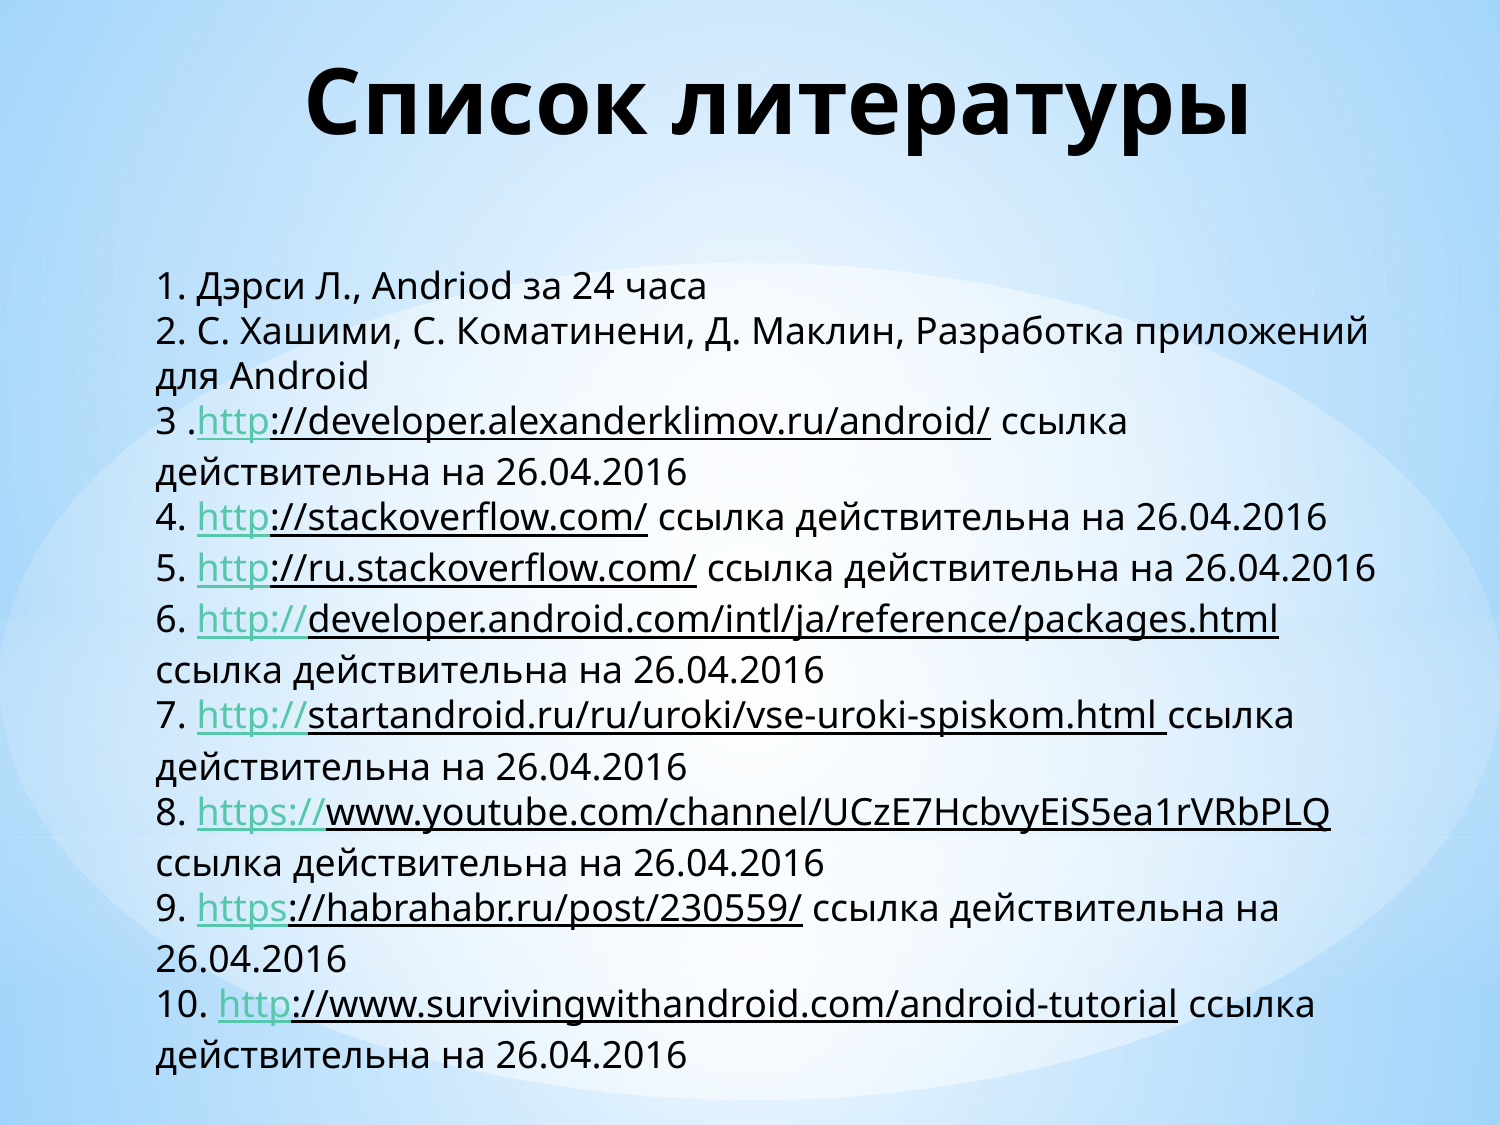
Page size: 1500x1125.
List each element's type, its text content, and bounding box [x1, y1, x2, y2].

text_box Список литературы 1. Дэрси Л., Andriod за 24 часа 2. С. Хашими, С. Коматинени, Д. Маклин, Разработка приложений для Android 3 .http://developer.alexanderklimov.ru/android/ ссылка действительна на 26.04.2016 4. http://stackoverflow.com/ ссылка действительна на 26.04.2016 5. http://ru.stackoverflow.com/ ссылка действительна на 26.04.2016 6. http://developer.android.com/intl/ja/reference/packages.html ссылка действительна на 26.04.2016 7. http://startandroid.ru/ru/uroki/vse-uroki-spiskom.html ссылка действительна на 26.04.2016 8. https://www.youtube.com/channel/UCzE7HcbvyEiS5ea1rVRbPLQ ссылка действительна на 26.04.2016 9. https://habrahabr.ru/post/230559/ ссылка действительна на 26.04.2016 10. http://www.survivingwithandroid.com/android-tutorial ссылка действительна на 26.04.2016 [140, 35, 1418, 1125]
